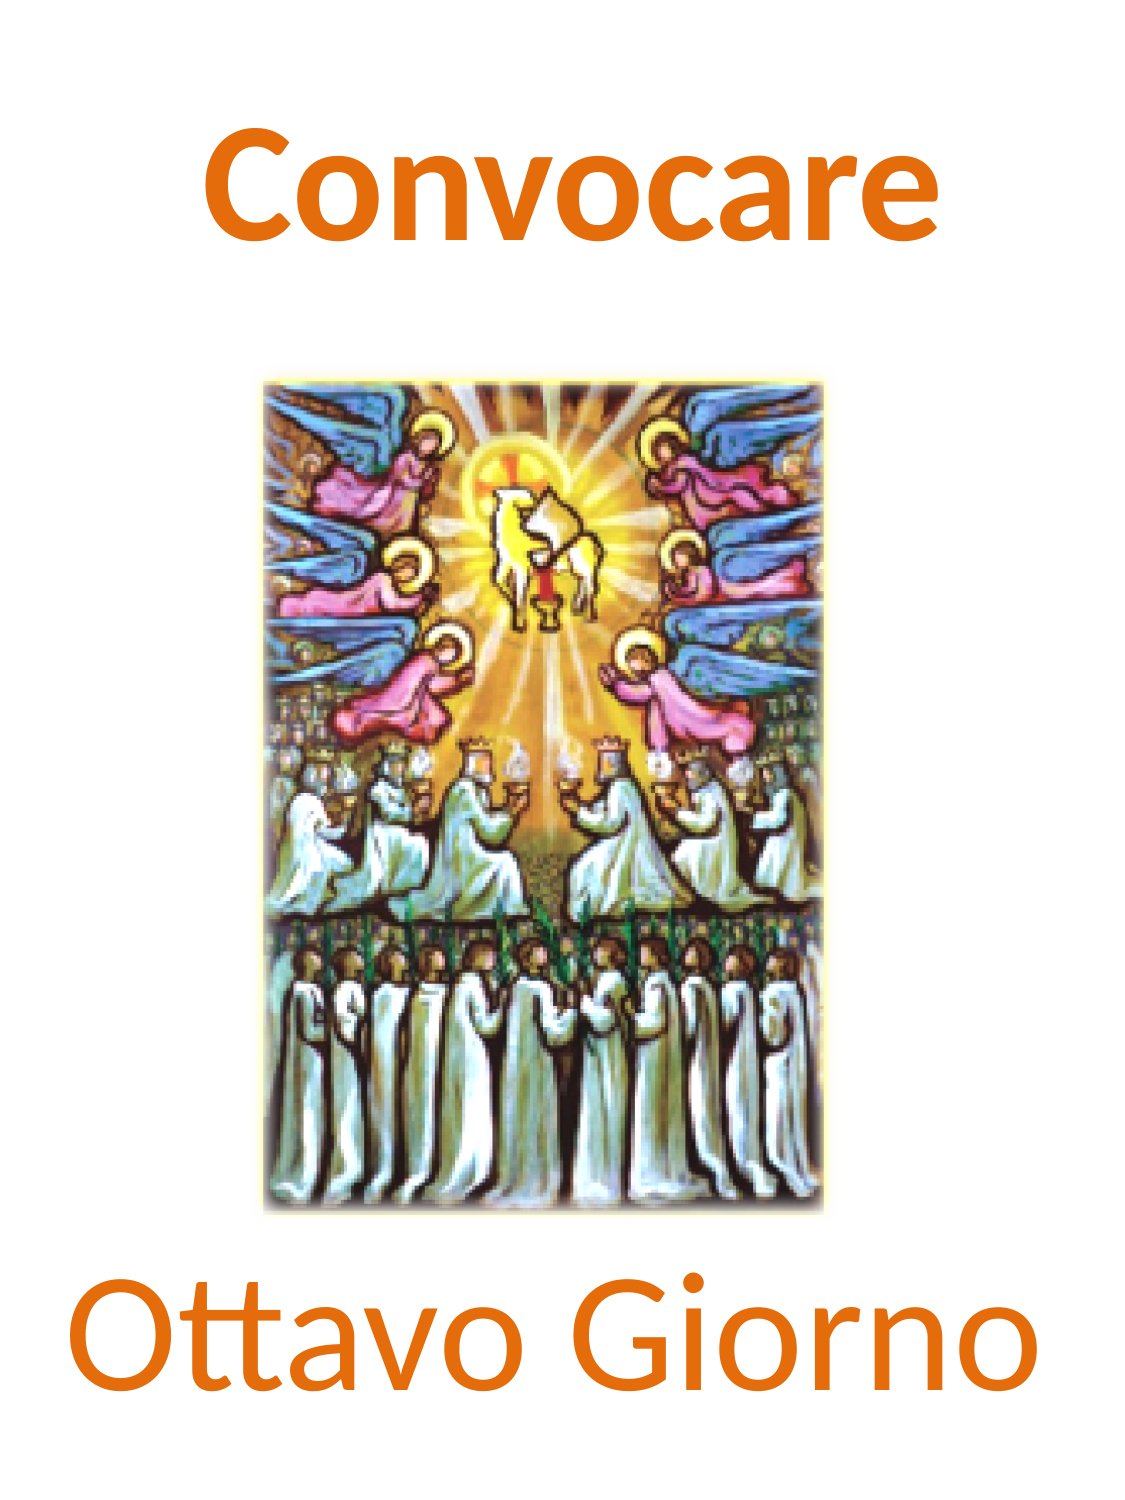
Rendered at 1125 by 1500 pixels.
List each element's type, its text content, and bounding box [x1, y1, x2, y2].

text_box Convocare [187, 62, 963, 283]
text_box Ottavo Giorno [50, 1212, 1075, 1433]
picture [249, 363, 841, 1226]
